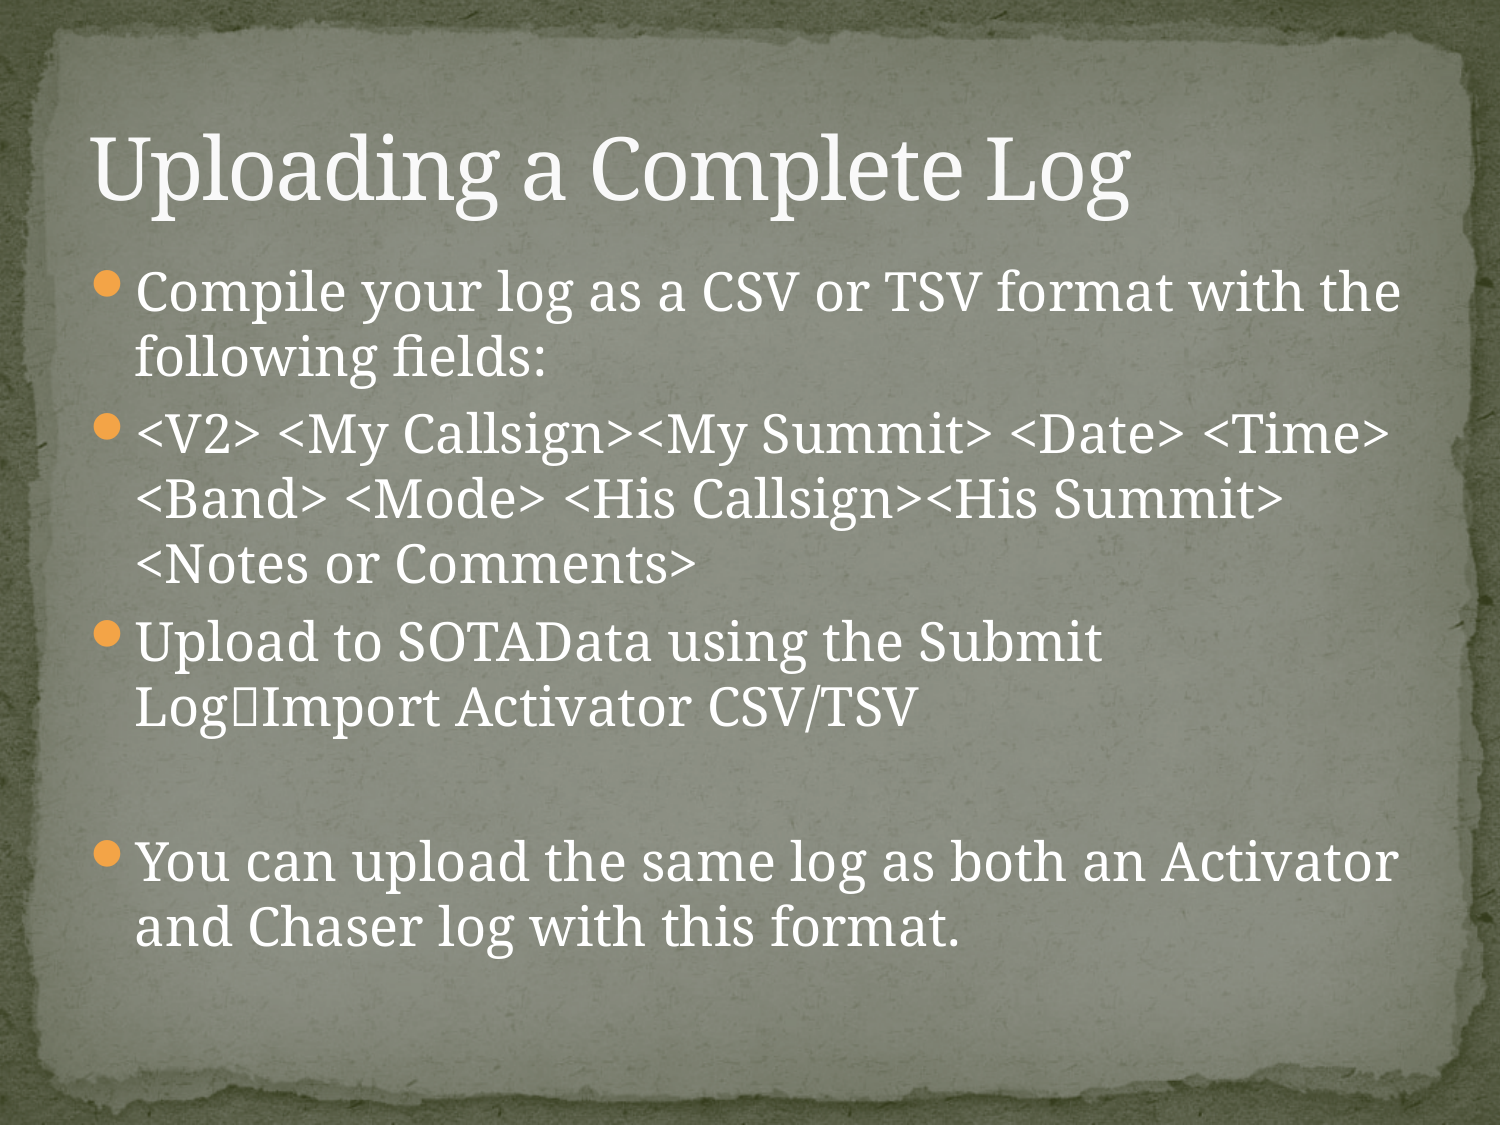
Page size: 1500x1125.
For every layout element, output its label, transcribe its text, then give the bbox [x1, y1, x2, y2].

list Compile your log as a CSV or TSV format with the following fields: <V2> <My Callsign><My Summit> <Date> <Time> <Band> <Mode> <His Callsign><His Summit> <Notes or Comments> Upload to SOTAData using the Submit LogImport Activator CSV/TSV You can upload the same log as both an Activator and Chaser log with this format. [75, 249, 1425, 1000]
title Uploading a Complete Log [74, 24, 1425, 225]
